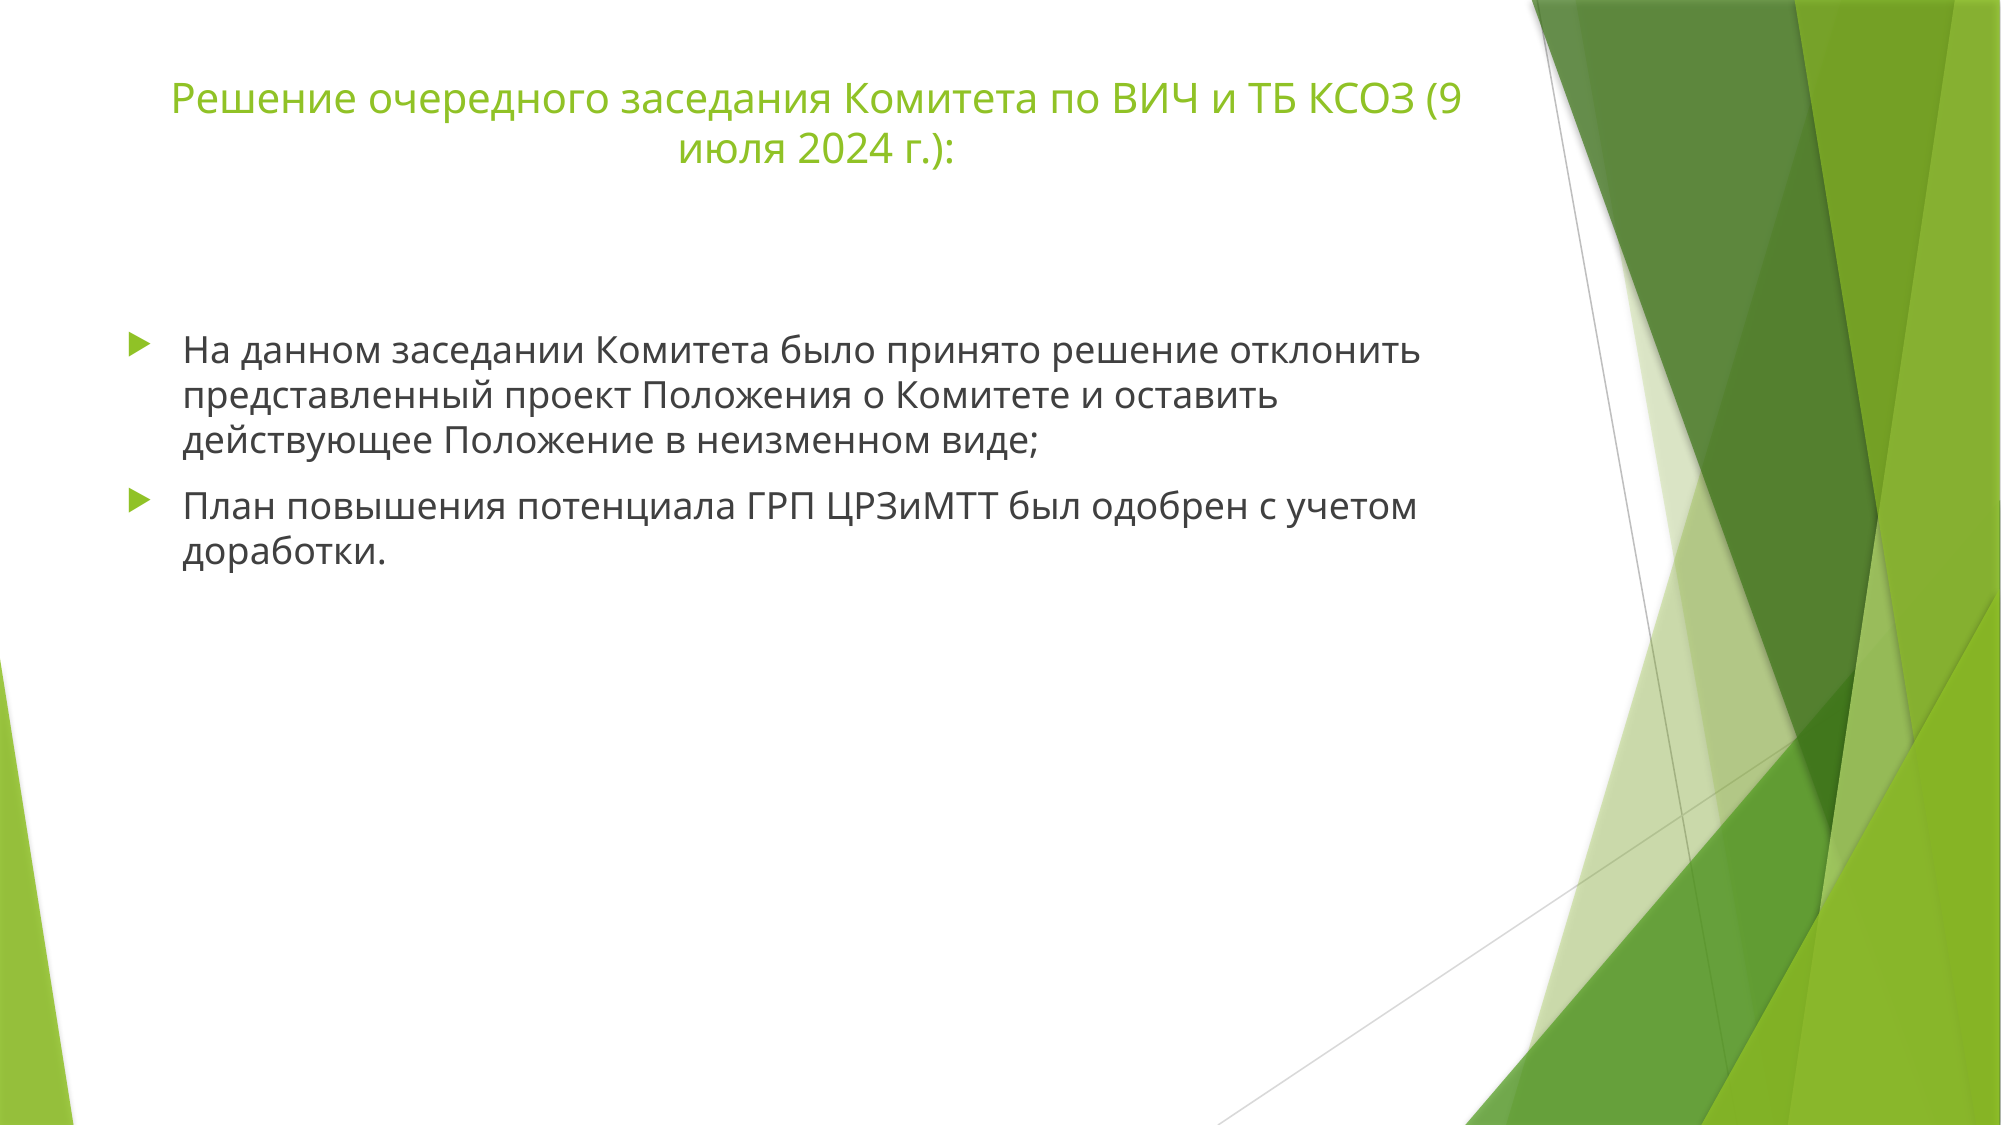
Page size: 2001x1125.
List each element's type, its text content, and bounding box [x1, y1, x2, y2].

list На данном заседании Комитета было принято решение отклонить представленный проект Положения о Комитете и оставить действующее Положение в неизменном виде; План повышения потенциала ГРП ЦРЗиМТТ был одобрен с учетом доработки. [111, 318, 1522, 992]
title Решение очередного заседания Комитета по ВИЧ и ТБ КСОЗ (9 июля 2024 г.): [111, 64, 1522, 241]
